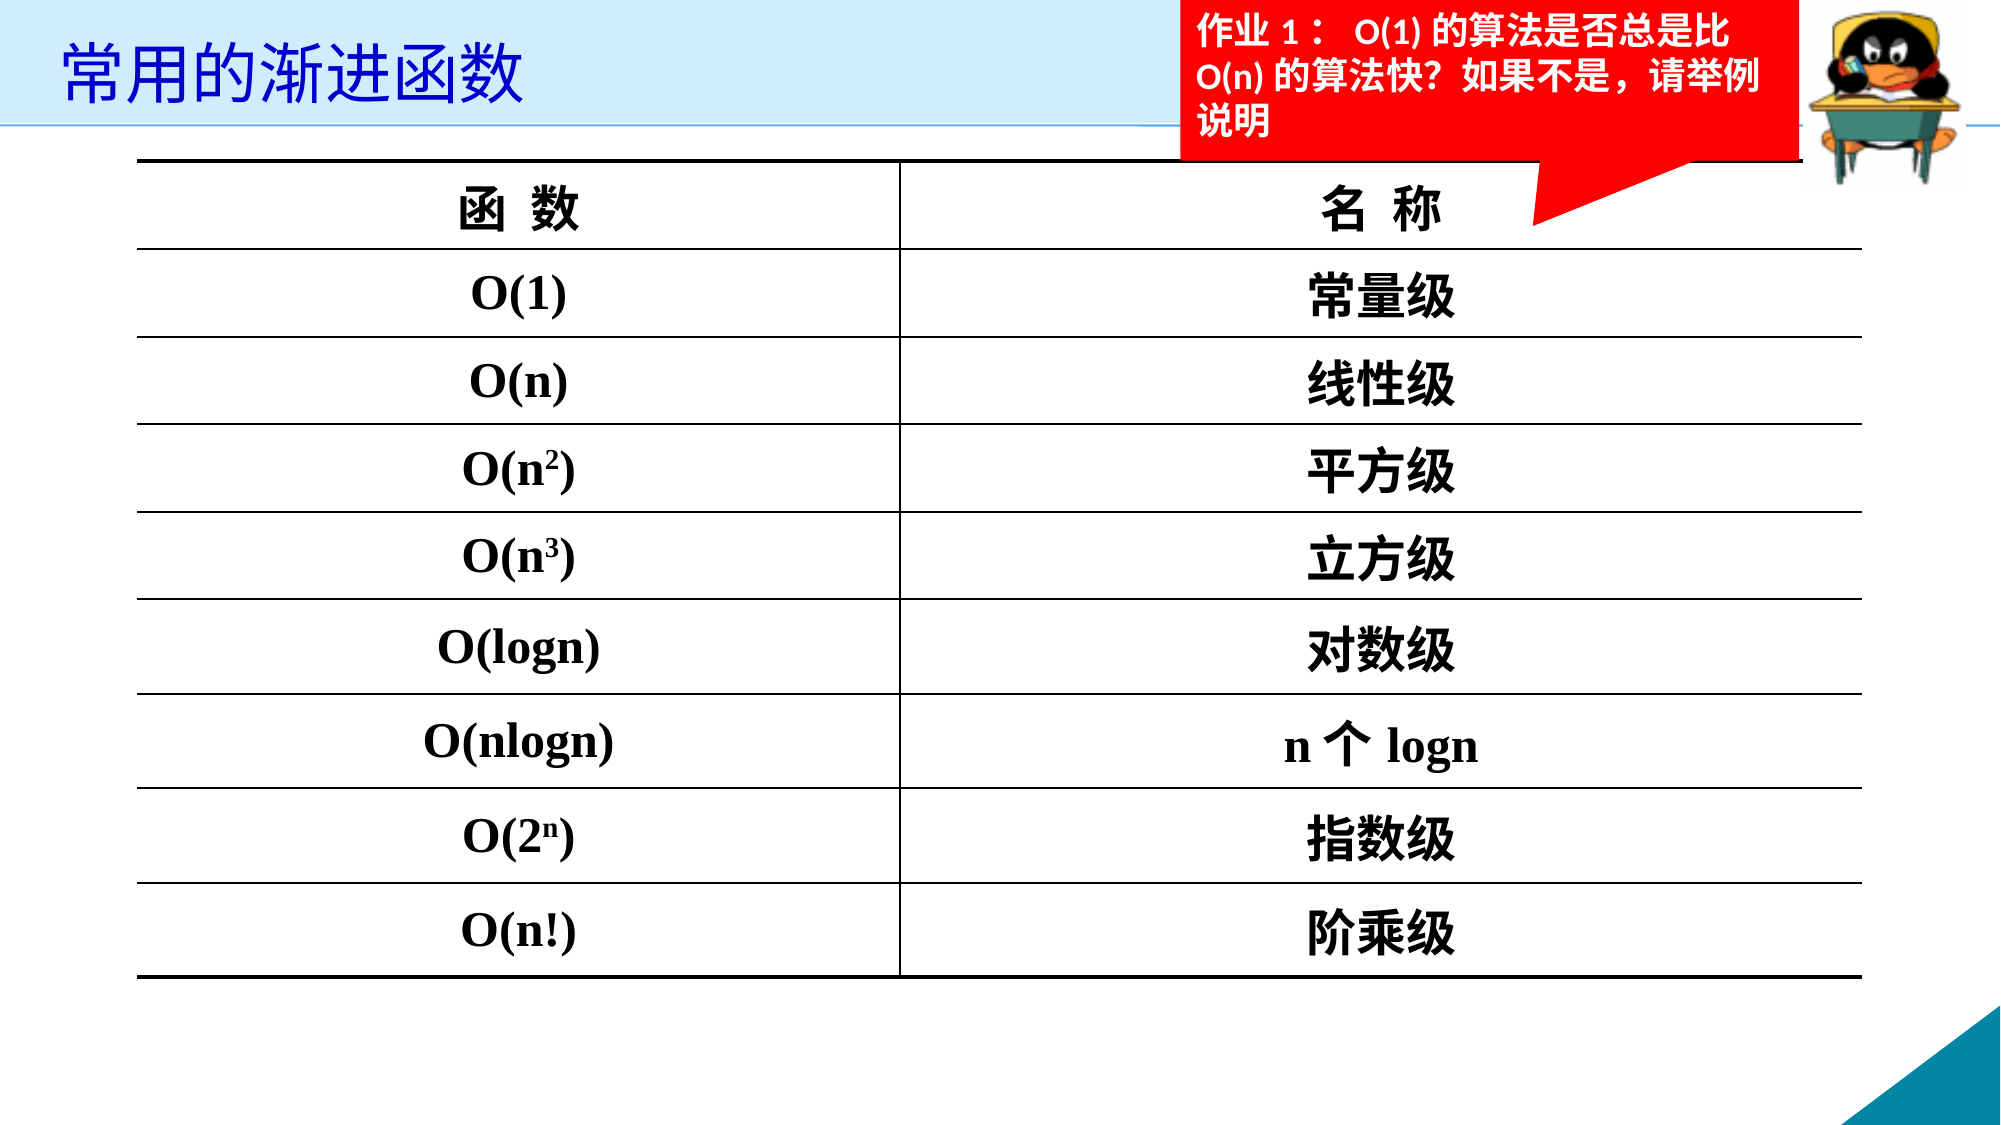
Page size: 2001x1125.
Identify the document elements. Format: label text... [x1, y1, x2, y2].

table_cell O(n2) [137, 425, 899, 511]
table_cell O(logn) [137, 600, 899, 693]
title 常用的渐进函数 [43, 7, 1180, 121]
table_cell 立方级 [901, 513, 1862, 598]
table_cell 阶乘级 [901, 884, 1862, 975]
table_cell O(1) [137, 250, 899, 336]
table_cell O(nlogn) [137, 695, 899, 787]
table_cell O(n) [137, 338, 899, 423]
picture [1803, 5, 1966, 187]
table_cell O(n!) [137, 884, 899, 975]
table_cell n个logn [901, 695, 1862, 787]
table_cell O(2n) [137, 789, 899, 882]
table_cell 线性级 [901, 338, 1862, 423]
text_box 作业1：O(1)的算法是否总是比O(n)的算法快？如果不是，请举例说明 [1180, 0, 1800, 227]
table_header 名 称 [901, 163, 1862, 248]
table_cell 指数级 [901, 789, 1862, 882]
table_cell O(n3) [137, 513, 899, 598]
table_cell 对数级 [901, 600, 1862, 693]
table_header 函 数 [137, 163, 899, 248]
table_cell 平方级 [901, 425, 1862, 511]
table_cell 常量级 [901, 250, 1862, 336]
